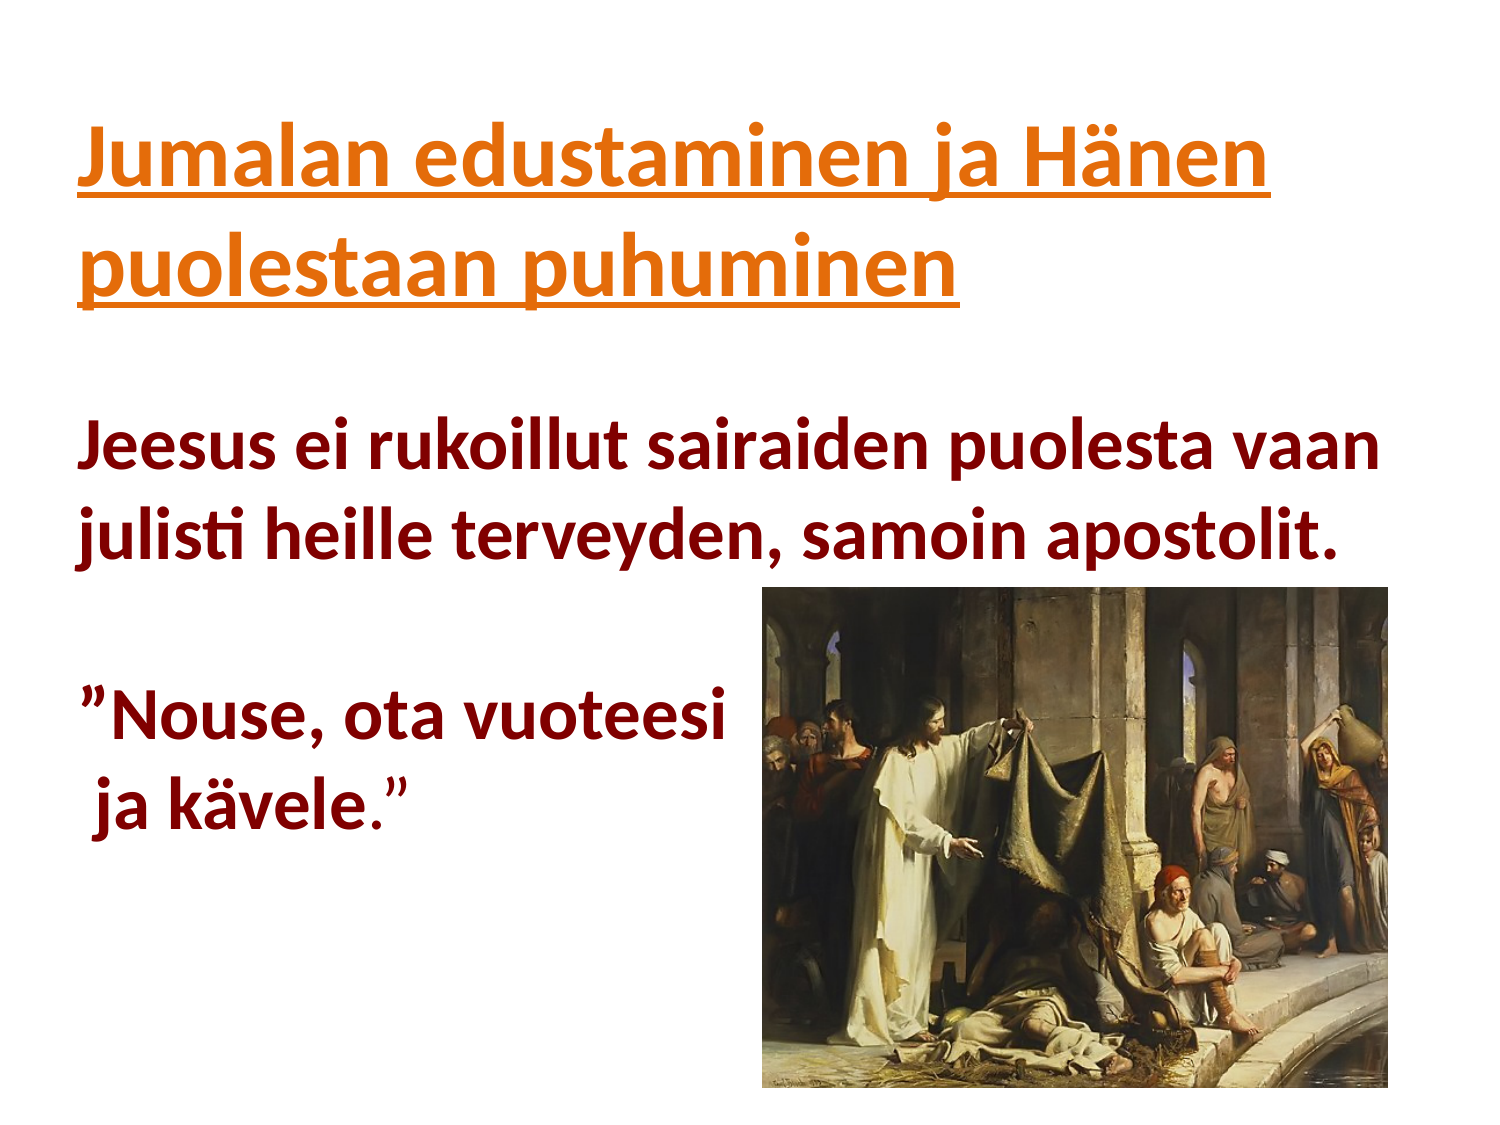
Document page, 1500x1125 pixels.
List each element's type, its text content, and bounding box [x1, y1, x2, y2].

text_box Jumalan edustaminen ja Hänen puolestaan puhuminen Jeesus ei rukoillut sairaiden puolesta vaan julisti heille terveyden, samoin apostolit. ”Nouse, ota vuoteesi ja kävele.” [62, 87, 1500, 953]
picture [762, 587, 1389, 1088]
